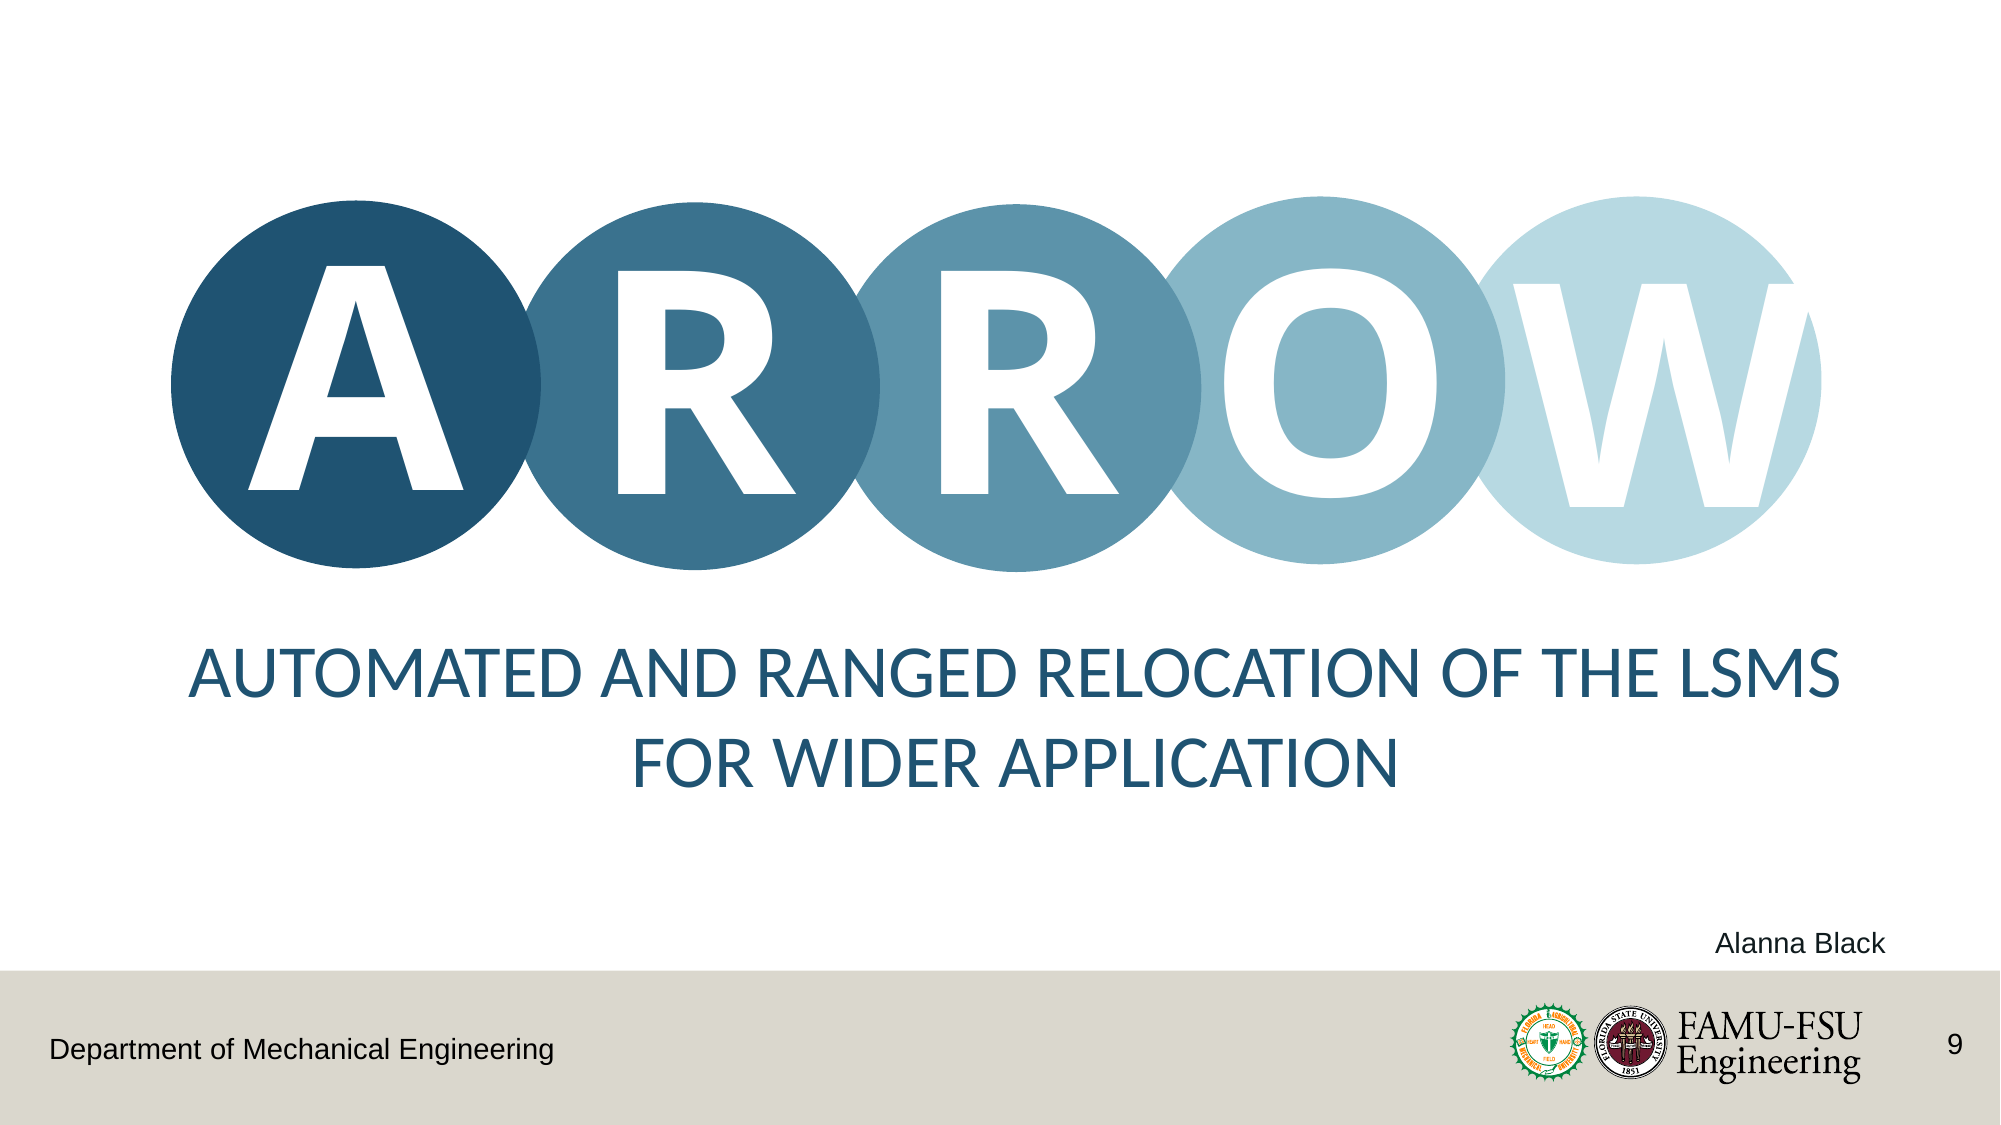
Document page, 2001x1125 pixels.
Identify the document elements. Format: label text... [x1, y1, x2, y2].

text_box R [793, 174, 1241, 565]
text_box AUTOMATED AND RANGED RELOCATION OF THE LSMS FOR WIDER APPLICATION [118, 614, 1914, 810]
text_box R [474, 174, 793, 565]
slide_number 9 [1862, 1017, 1978, 1078]
text_box A [155, 170, 557, 561]
text_box [300, 561, 412, 570]
text_box [962, 565, 1071, 574]
list Alanna Black [1700, 920, 2000, 972]
text_box W [1411, 187, 1918, 578]
text_box O [1107, 175, 1554, 565]
text_box [647, 565, 743, 572]
